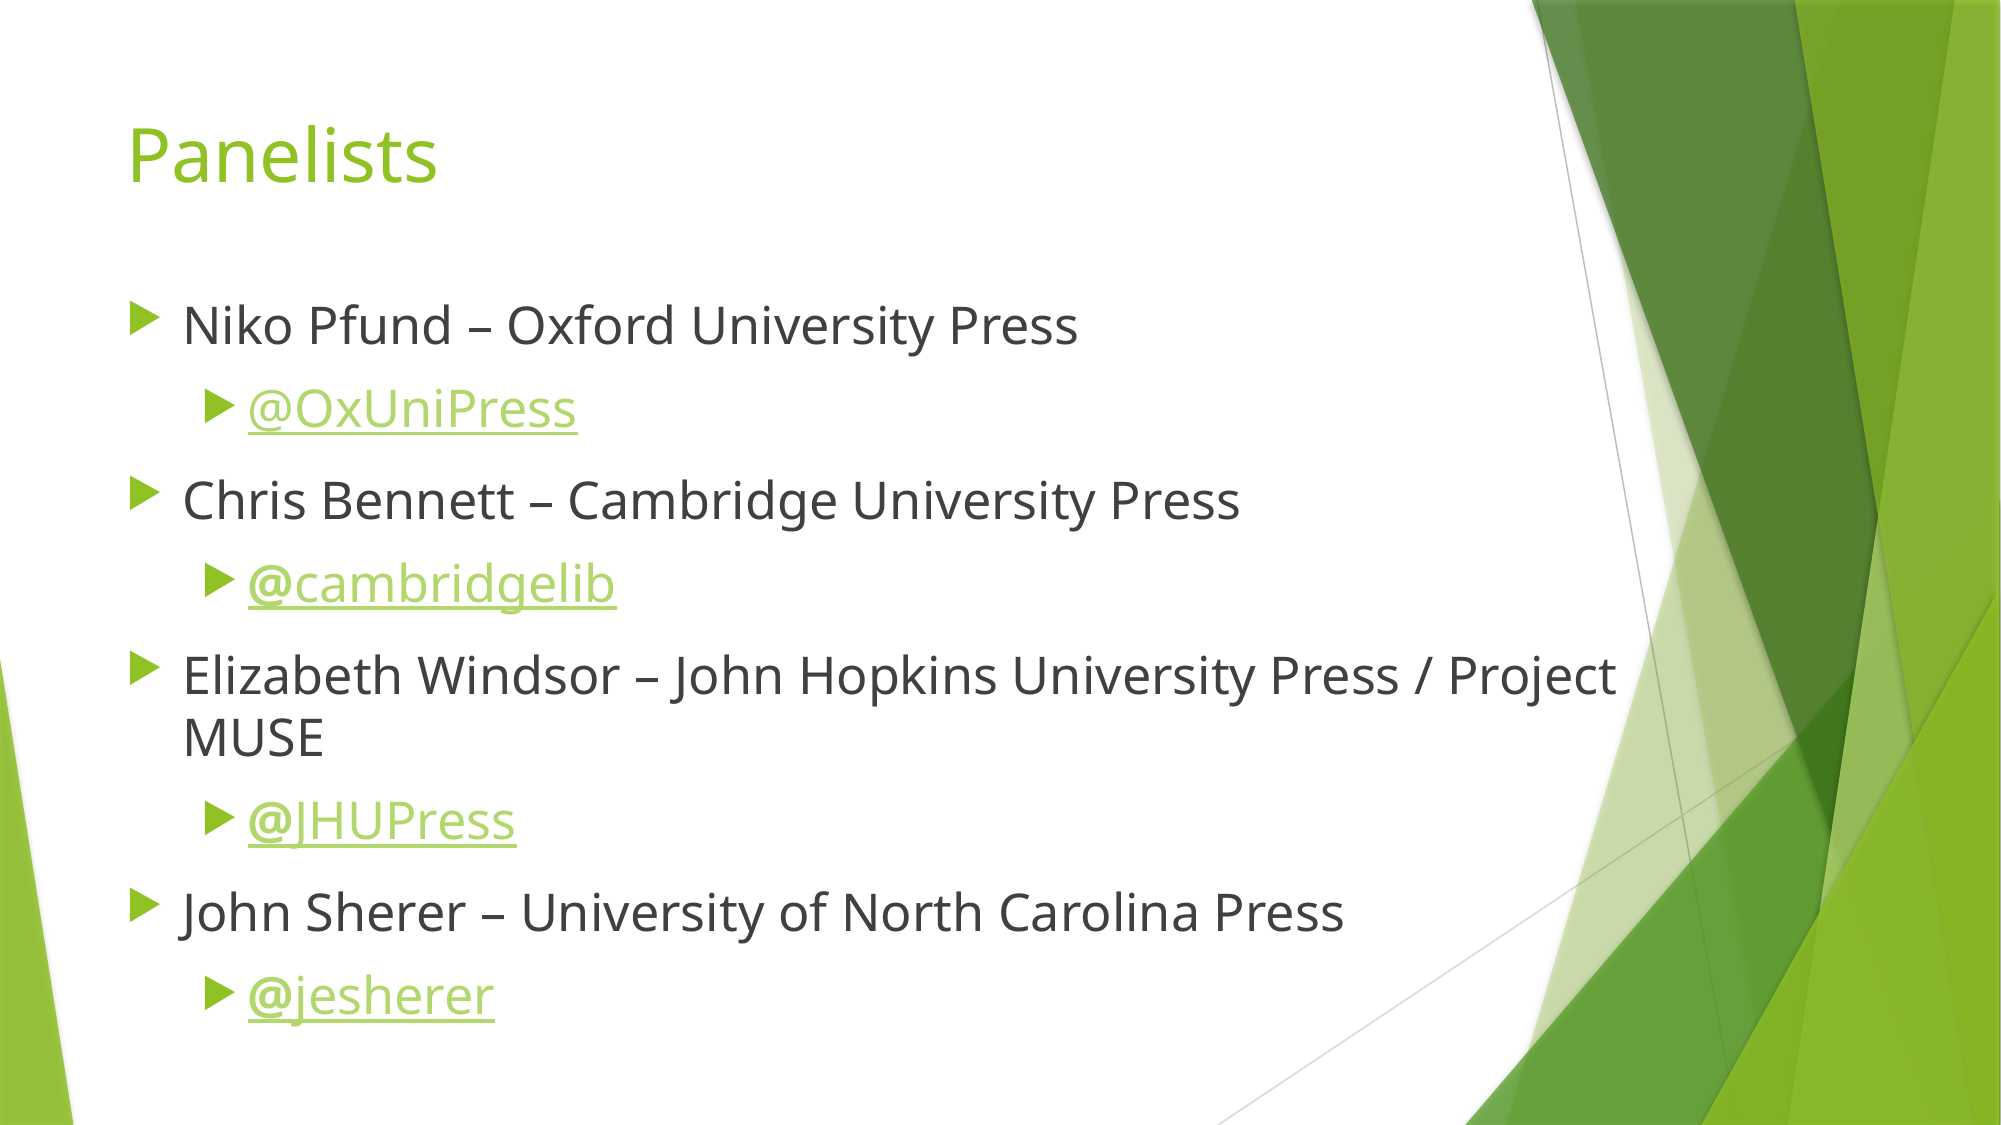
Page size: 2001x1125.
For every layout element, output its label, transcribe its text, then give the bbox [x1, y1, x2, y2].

title Panelists [111, 99, 1522, 284]
list Niko Pfund – Oxford University Press @OxUniPress Chris Bennett – Cambridge University Press @cambridgelib Elizabeth Windsor – John Hopkins University Press / Project MUSE @JHUPress John Sherer – University of North Carolina Press @jesherer [111, 284, 1725, 1118]
